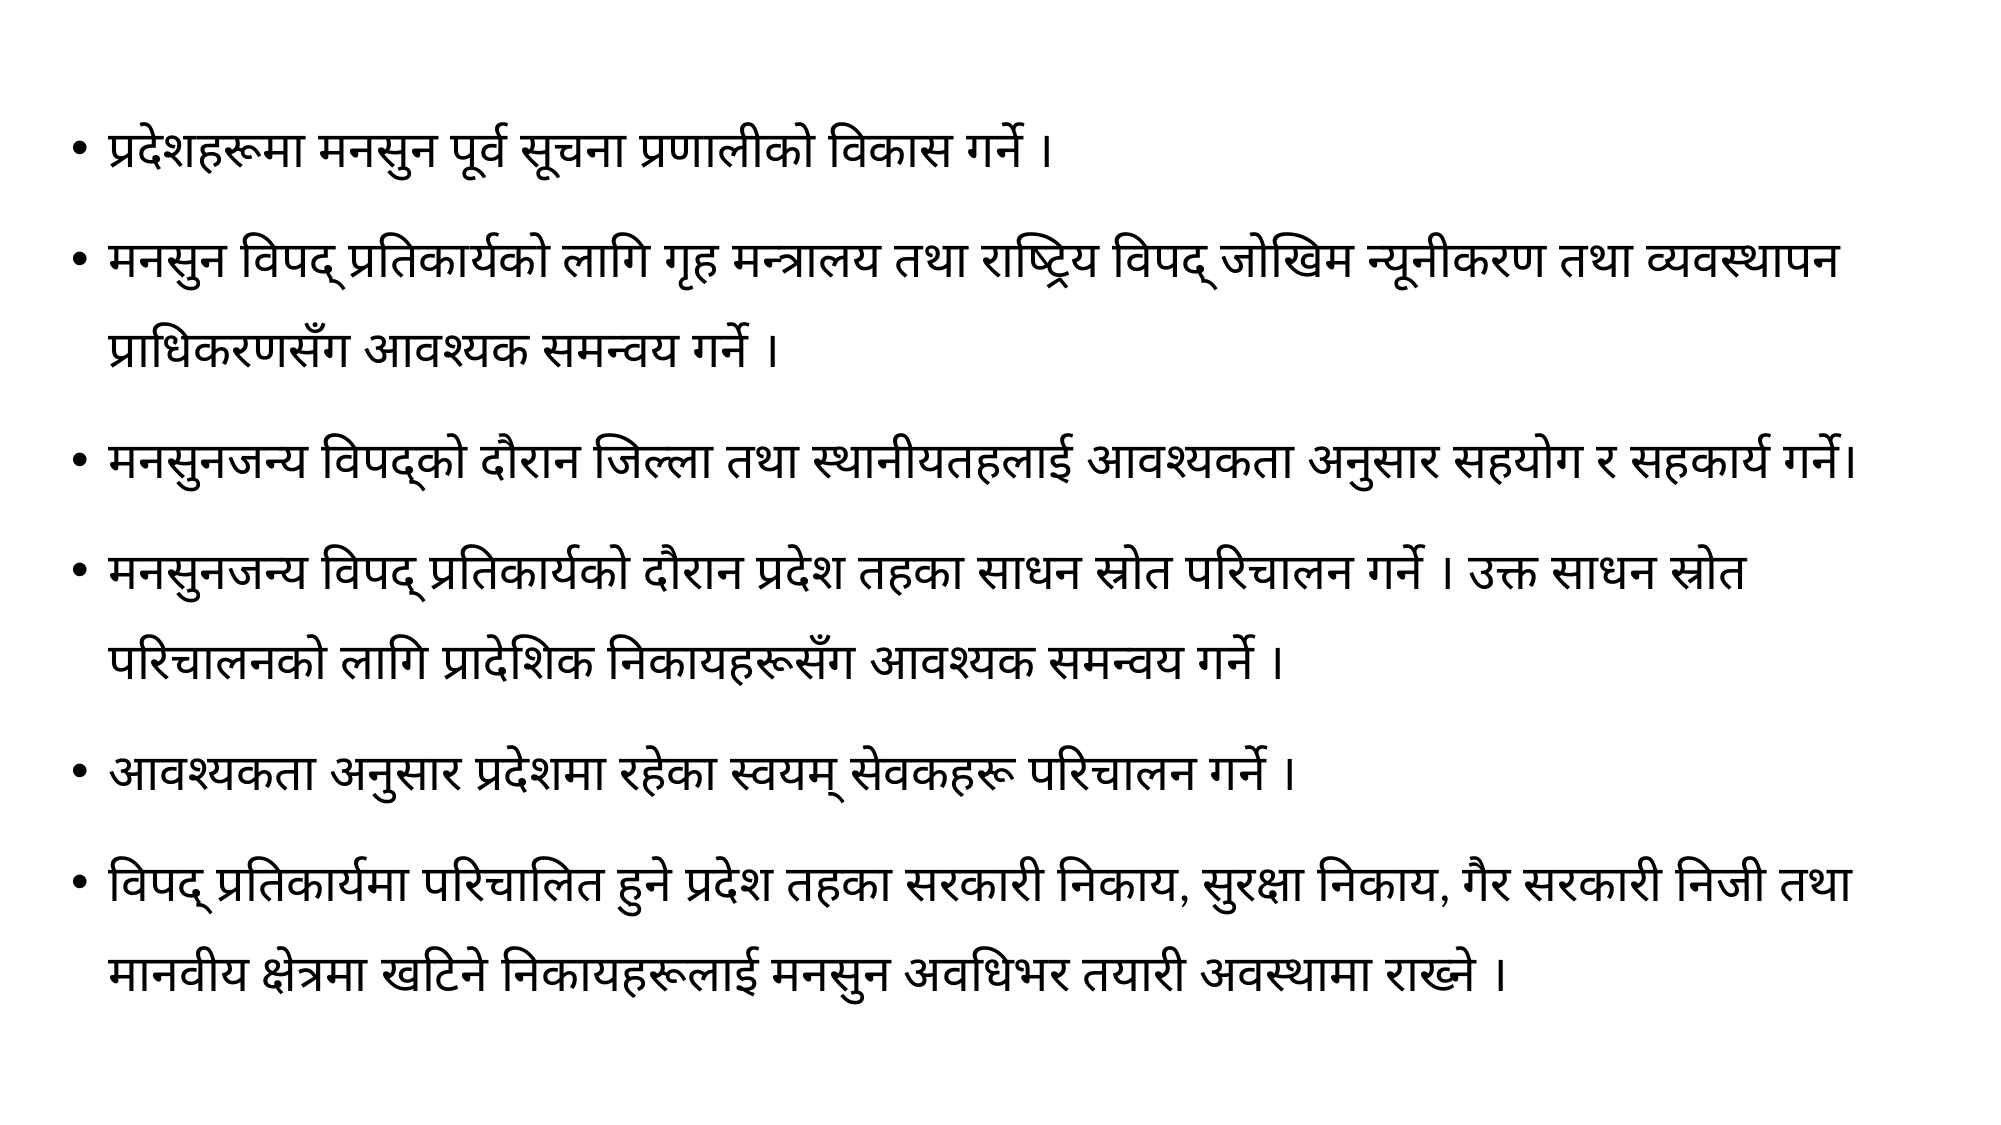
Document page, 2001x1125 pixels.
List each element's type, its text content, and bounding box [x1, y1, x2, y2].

list प्रदेशहरूमा मनसुन पूर्व सूचना प्रणालीको विकास गर्ने । मनसुन विपद् प्रतिकार्यको लागि गृह मन्त्रालय तथा राष्ट्रिय विपद् जोखिम न्यूनीकरण तथा व्यवस्थापन प्राधिकरणसँग आवश्यक समन्वय गर्ने । मनसुनजन्य विपद्‌को दौरान जिल्ला तथा स्थानीयतहलाई आवश्यकता अनुसार सहयोग र सहकार्य गर्ने। मनसुनजन्य विपद् प्रतिकार्यको दौरान प्रदेश तहका साधन स्रोत परिचालन गर्ने । उक्त साधन स्रोत परिचालनको लागि प्रादेशिक निकायहरूसँग आवश्यक समन्वय गर्ने । आवश्यकता अनुसार प्रदेशमा रहेका स्वयम् सेवकहरू परिचालन गर्ने । विपद् प्रतिकार्यमा परिचालित हुने प्रदेश तहका सरकारी निकाय, सुरक्षा निकाय, गैर सरकारी निजी तथा मानवीय क्षेत्रमा खटिने निकायहरूलाई मनसुन अवधिभर तयारी अवस्थामा राख्ने । [56, 79, 1923, 1069]
